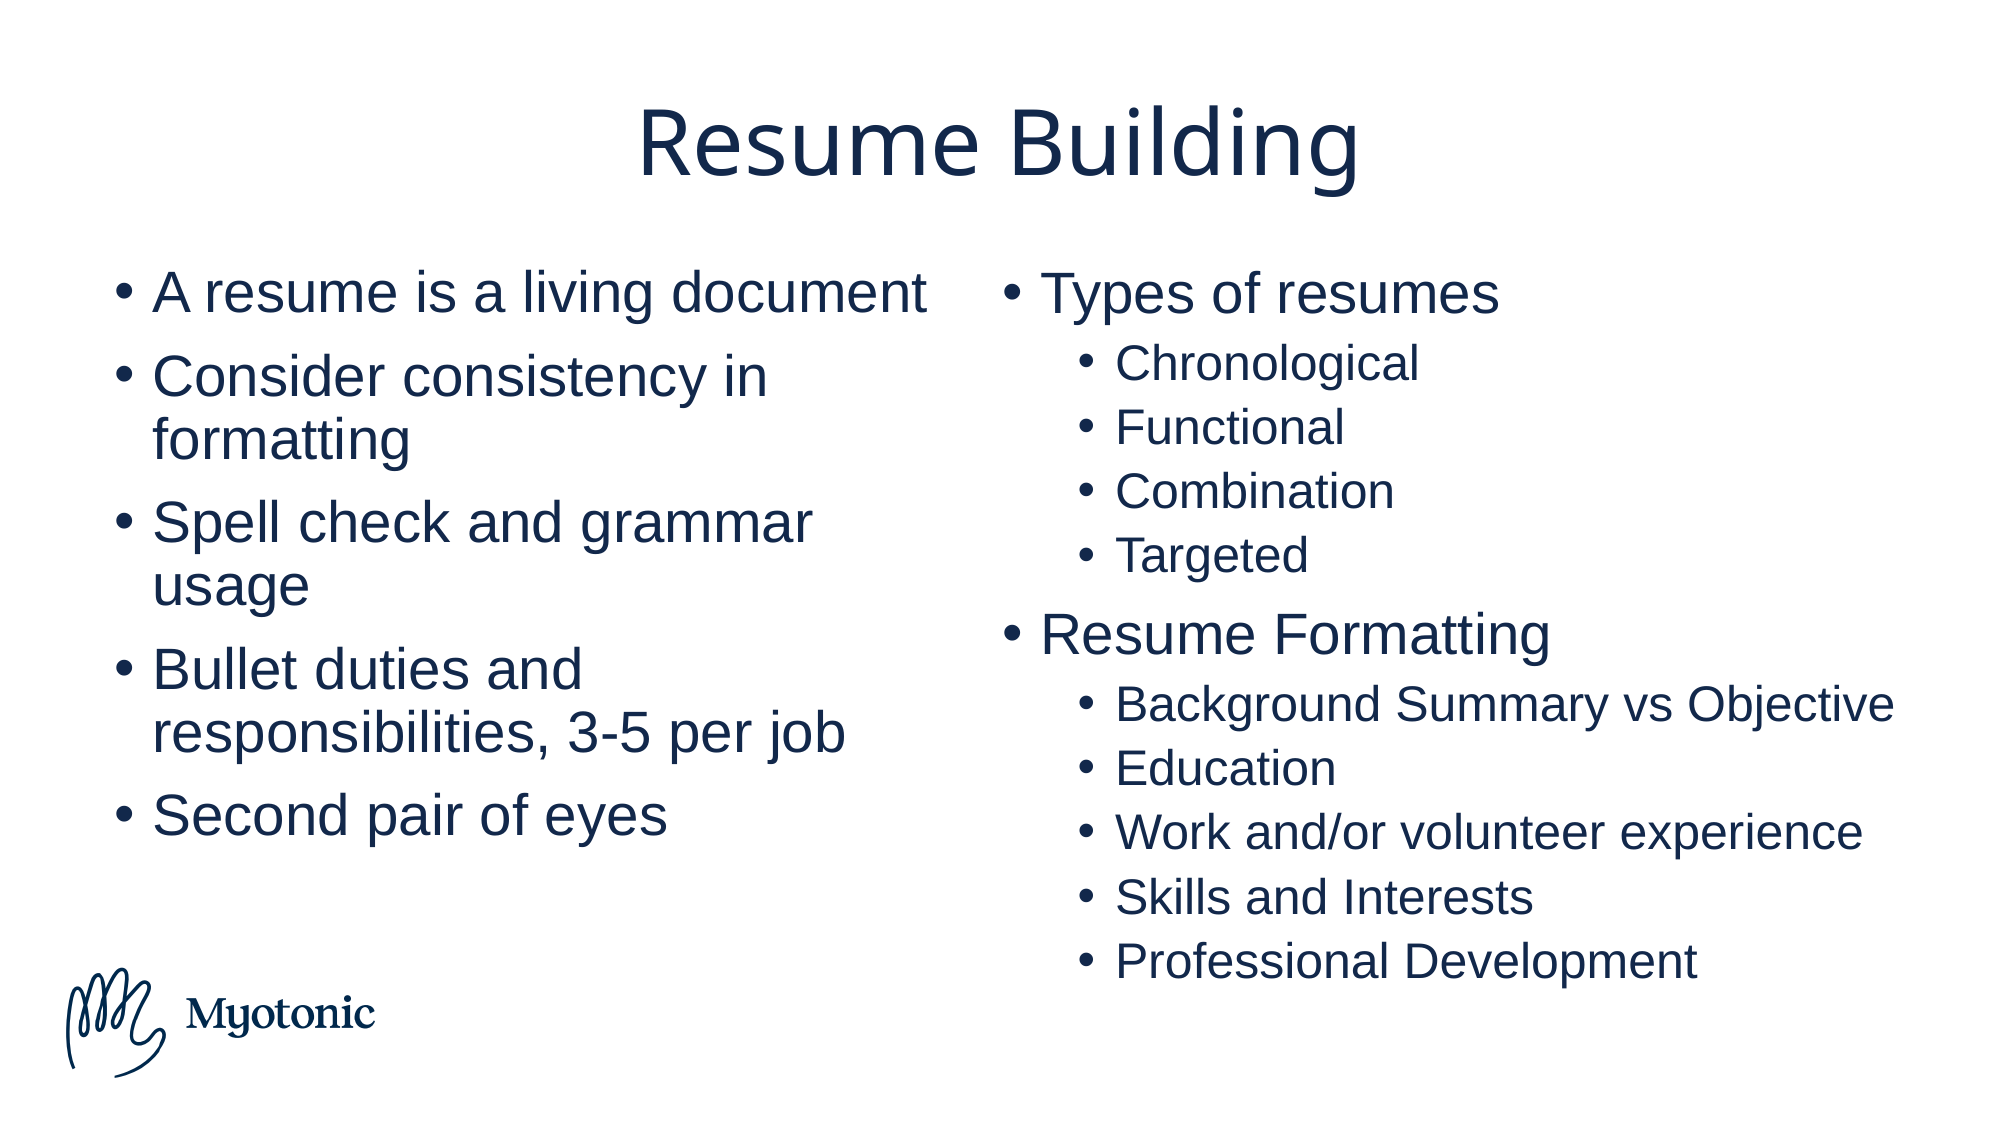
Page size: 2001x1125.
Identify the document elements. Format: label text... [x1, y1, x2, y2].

title Resume Building [137, 37, 1863, 255]
list Types of resumes Chronological Functional Combination Targeted Resume Formatting Background Summary vs Objective Education Work and/or volunteer experience Skills and Interests Professional Development [987, 256, 1923, 1024]
list A resume is a living document Consider consistency in formatting Spell check and grammar usage Bullet duties and responsibilities, 3-5 per job Second pair of eyes [99, 254, 988, 969]
